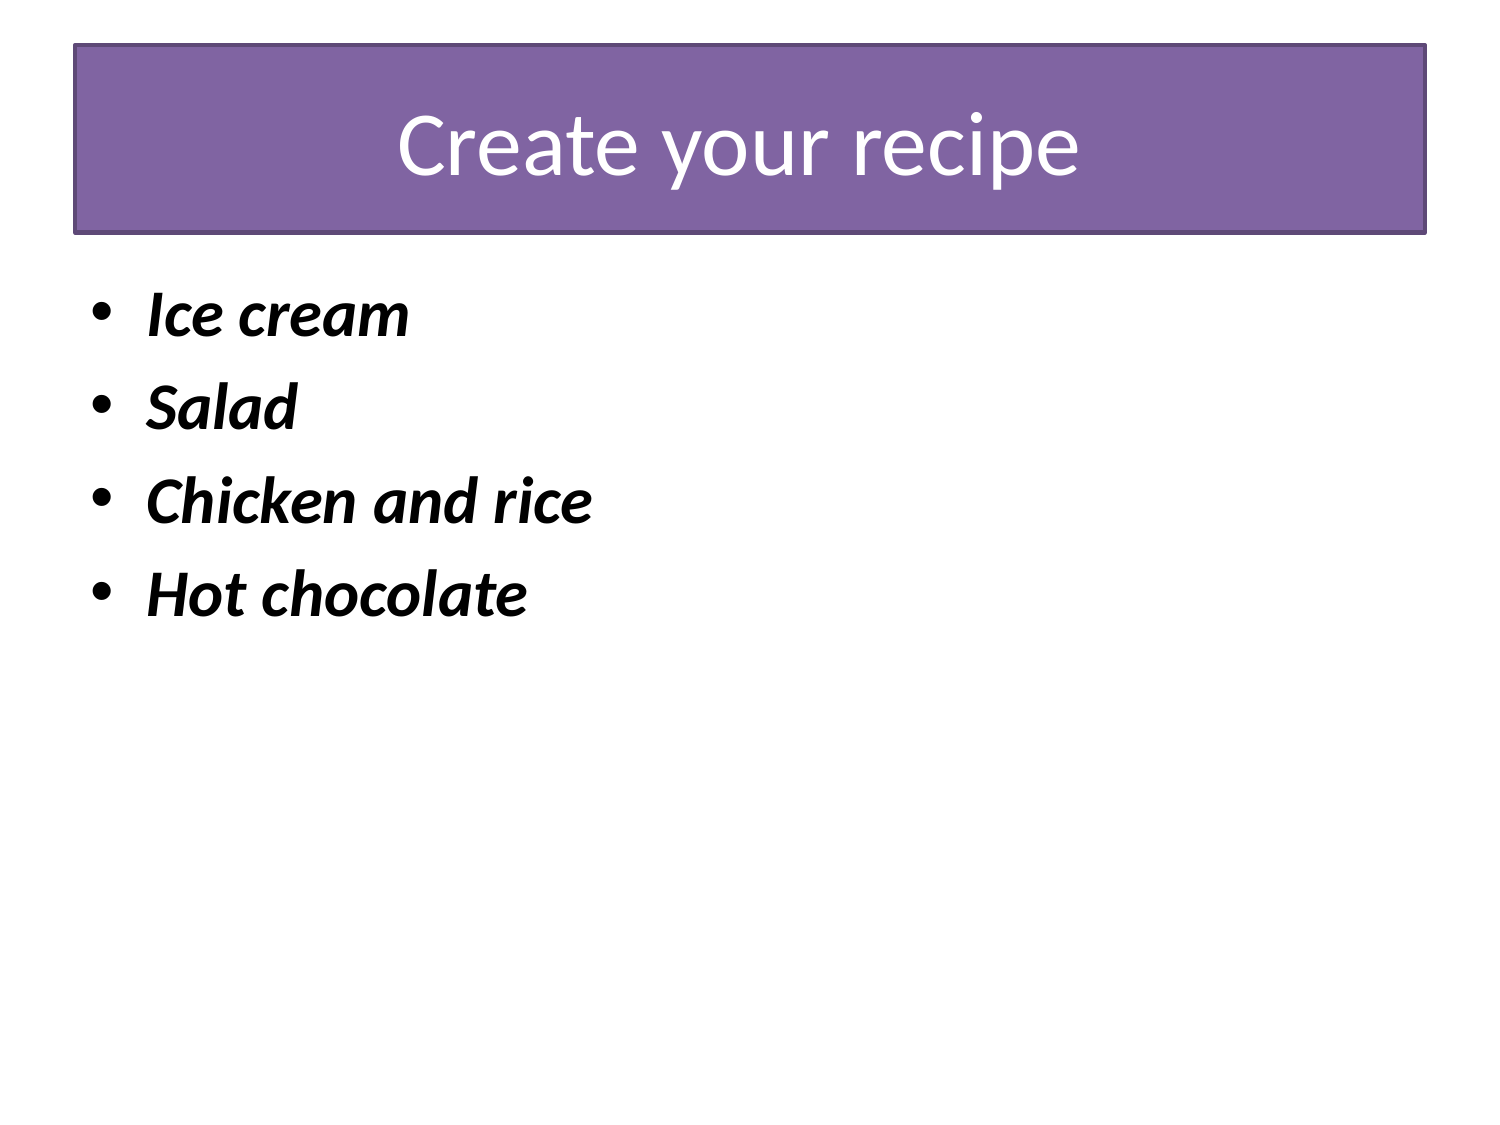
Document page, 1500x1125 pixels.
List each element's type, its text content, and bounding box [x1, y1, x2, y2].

list Ice cream Salad Chicken and rice Hot chocolate [75, 262, 1425, 1005]
title Create your recipe [73, 43, 1427, 235]
